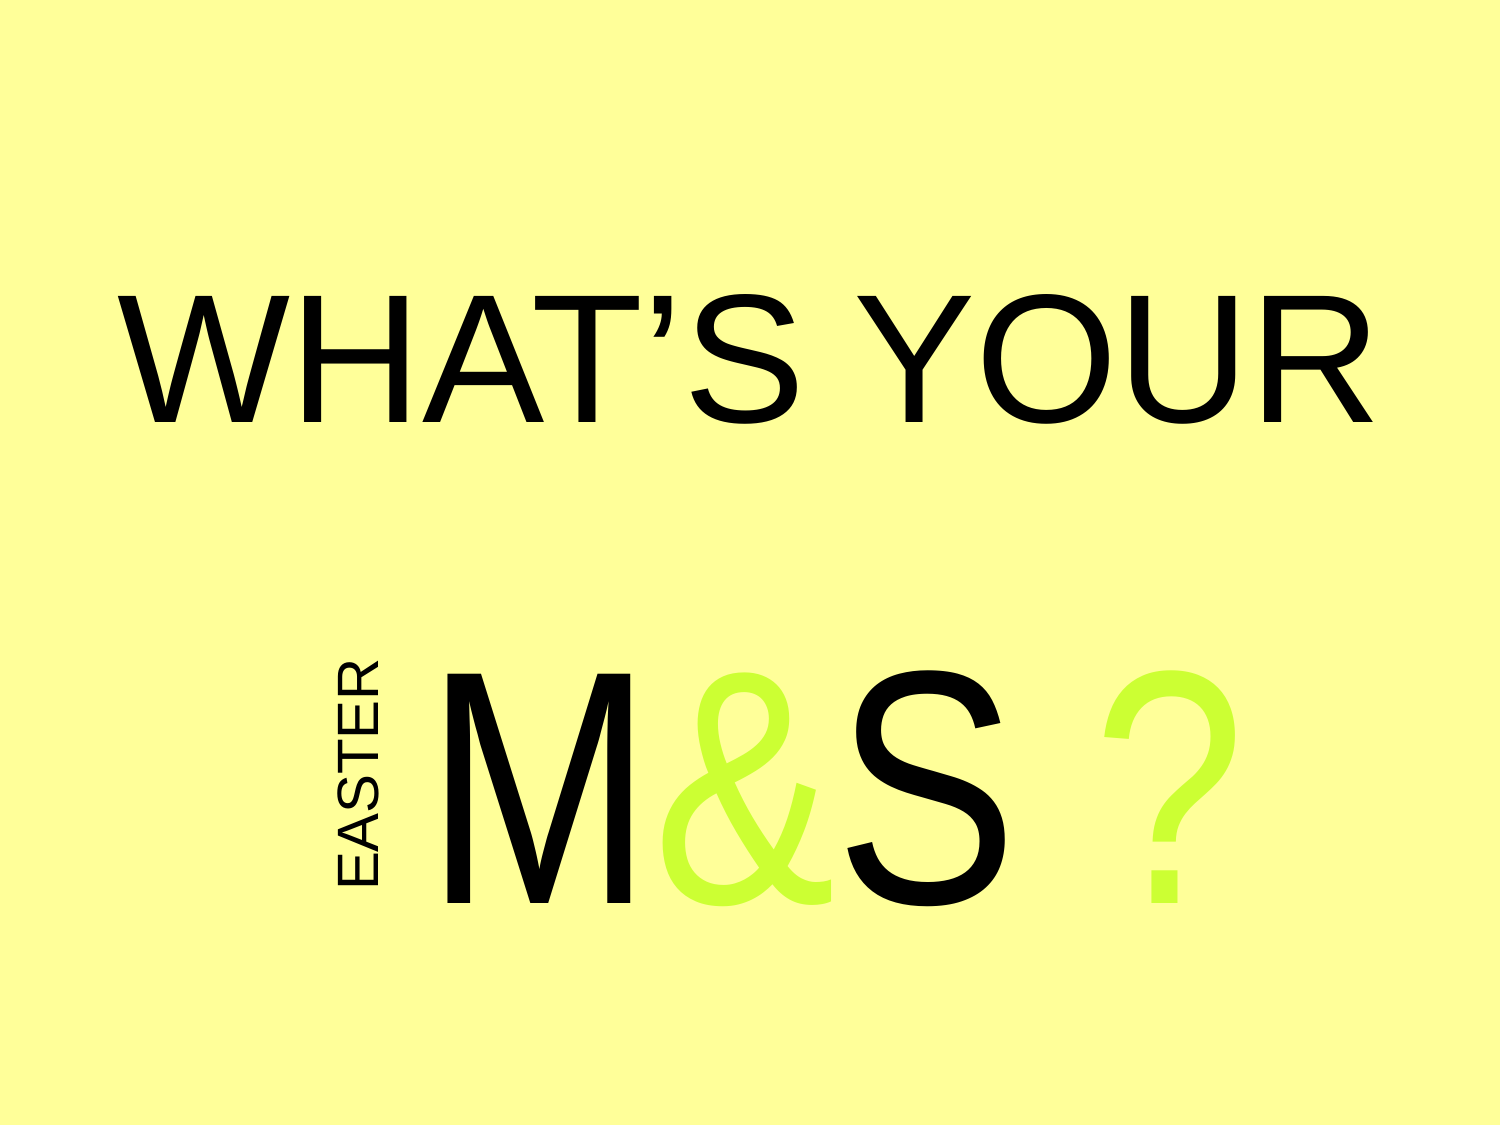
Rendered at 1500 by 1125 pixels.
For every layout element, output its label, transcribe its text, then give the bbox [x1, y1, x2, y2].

text_box M&S ? [265, 562, 1406, 978]
text_box WHAT’S YOUR [64, 231, 1436, 467]
text_box EASTER [312, 633, 398, 906]
